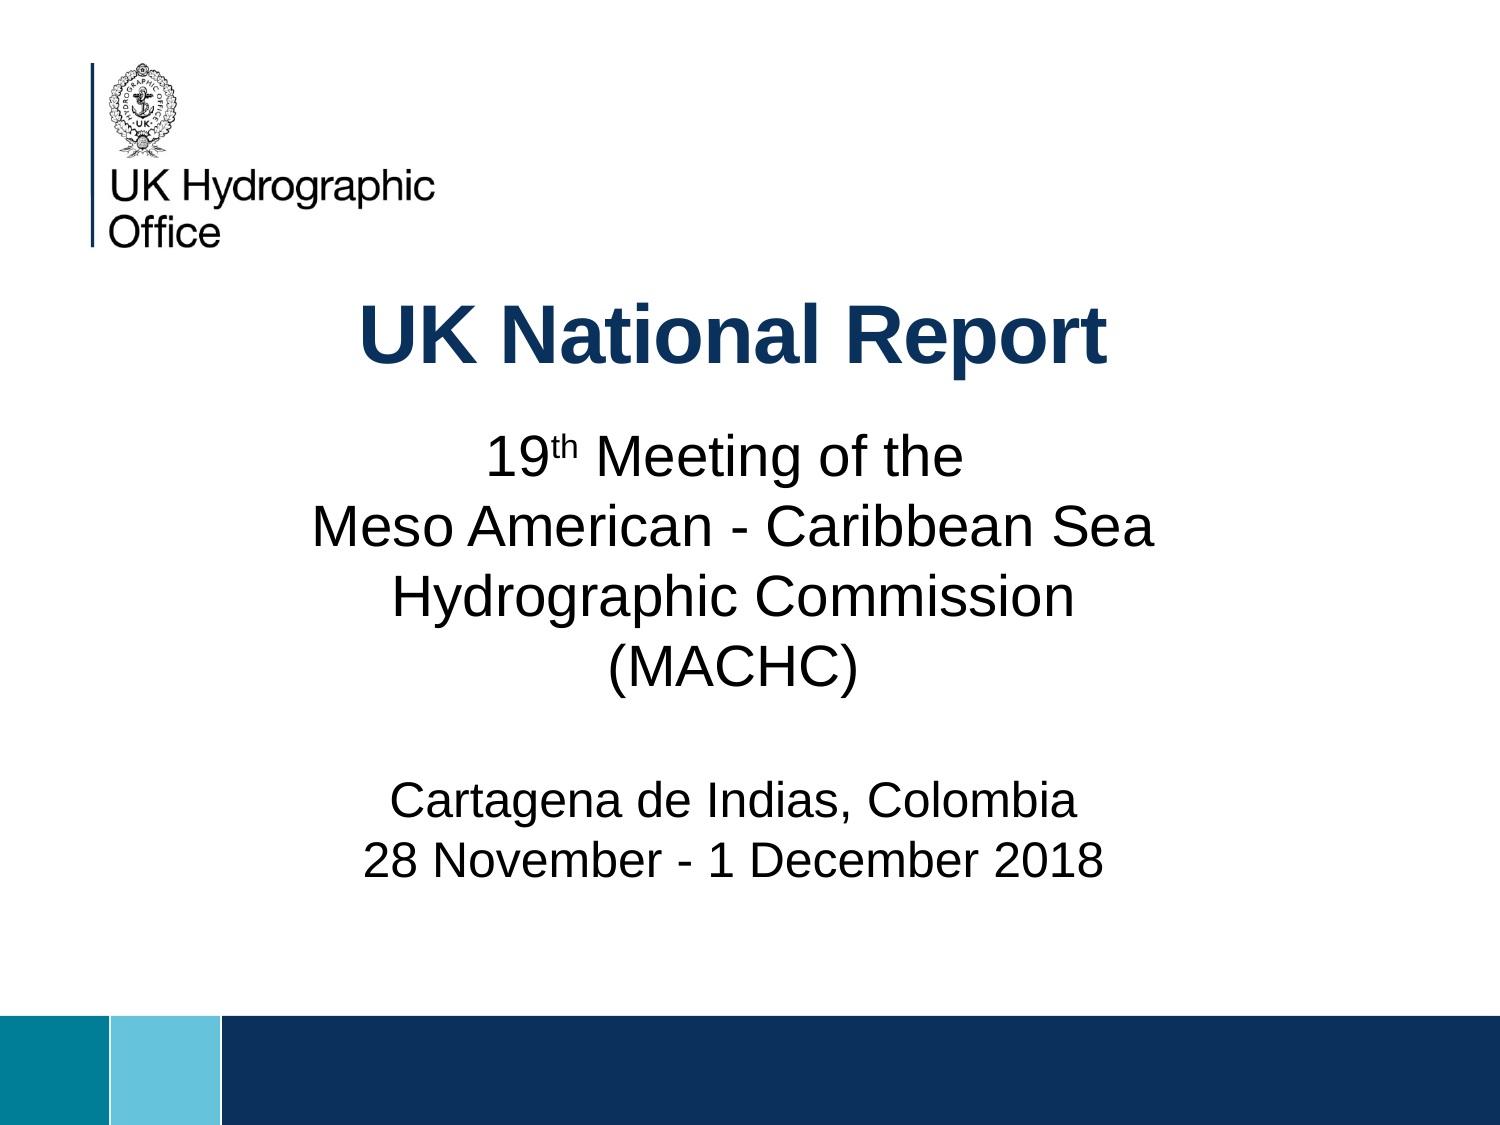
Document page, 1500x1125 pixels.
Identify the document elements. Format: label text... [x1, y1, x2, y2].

text_box 19th Meeting of the Meso American - Caribbean Sea Hydrographic Commission (MACHC) Cartagena de Indias, Colombia 28 November - 1 December 2018 [35, 417, 1432, 636]
title UK National Report [79, 246, 1389, 367]
picture [90, 63, 437, 246]
